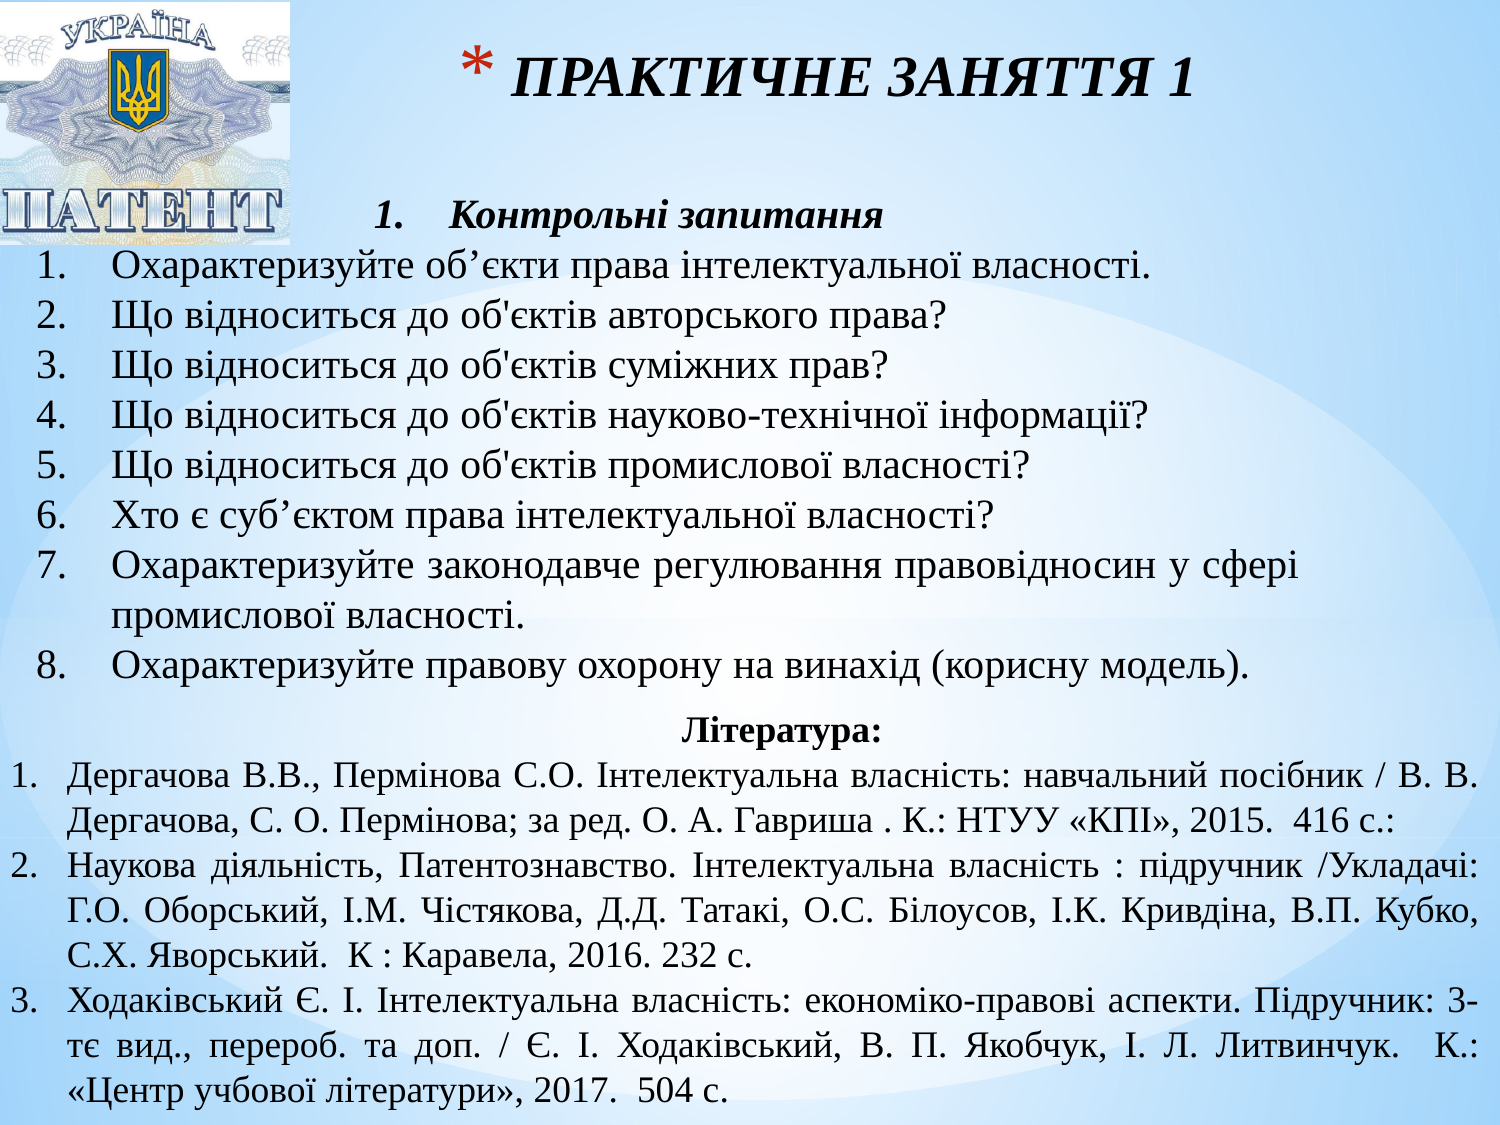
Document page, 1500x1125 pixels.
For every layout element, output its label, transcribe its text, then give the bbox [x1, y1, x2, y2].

text_box Література: Дергачова В.В., Пермінова С.О. Інтелектуальна власність: навчальний посібник / В. В. Дергачова, С. О. Пермінова; за ред. О. А. Гавриша . К.: НТУУ «КПІ», 2015. 416 с.: Наукова діяльність, Патентознавство. Інтелектуальна власність : підручник /Укладачі: Г.О. Оборський, І.М. Чістякова, Д.Д. Татакі, О.С. Білоусов, І.К. Кривдіна, В.П. Кубко, С.Х. Яворський. К : Каравела, 2016. 232 с. Ходаківський Є. І. Інтелектуальна власність: економіко-правові аспекти. Підручник: 3-тє вид., перероб. та доп. / Є. І. Ходаківський, В. П. Якобчук, І. Л. Литвинчук. К.: «Центр учбової літератури», 2017. 504 с. [0, 698, 1496, 1118]
title ПРАКТИЧНЕ ЗАНЯТТЯ 1 [295, 30, 1427, 114]
text_box Контрольні запитання Охарактеризуйте об’єкти права інтелектуальної власності. Що відноситься до об'єктів авторського права? Що відноситься до об'єктів суміжних прав? Що відноситься до об'єктів науково-технічної інформації? Що відноситься до об'єктів промислової власності? Хто є суб’єктом права інтелектуальної власності? Охарактеризуйте законодавче регулювання правовідносин у сфері промислової власності. Охарактеризуйте правову охорону на винахід (корисну модель). [6, 179, 1496, 695]
picture [0, 2, 290, 245]
